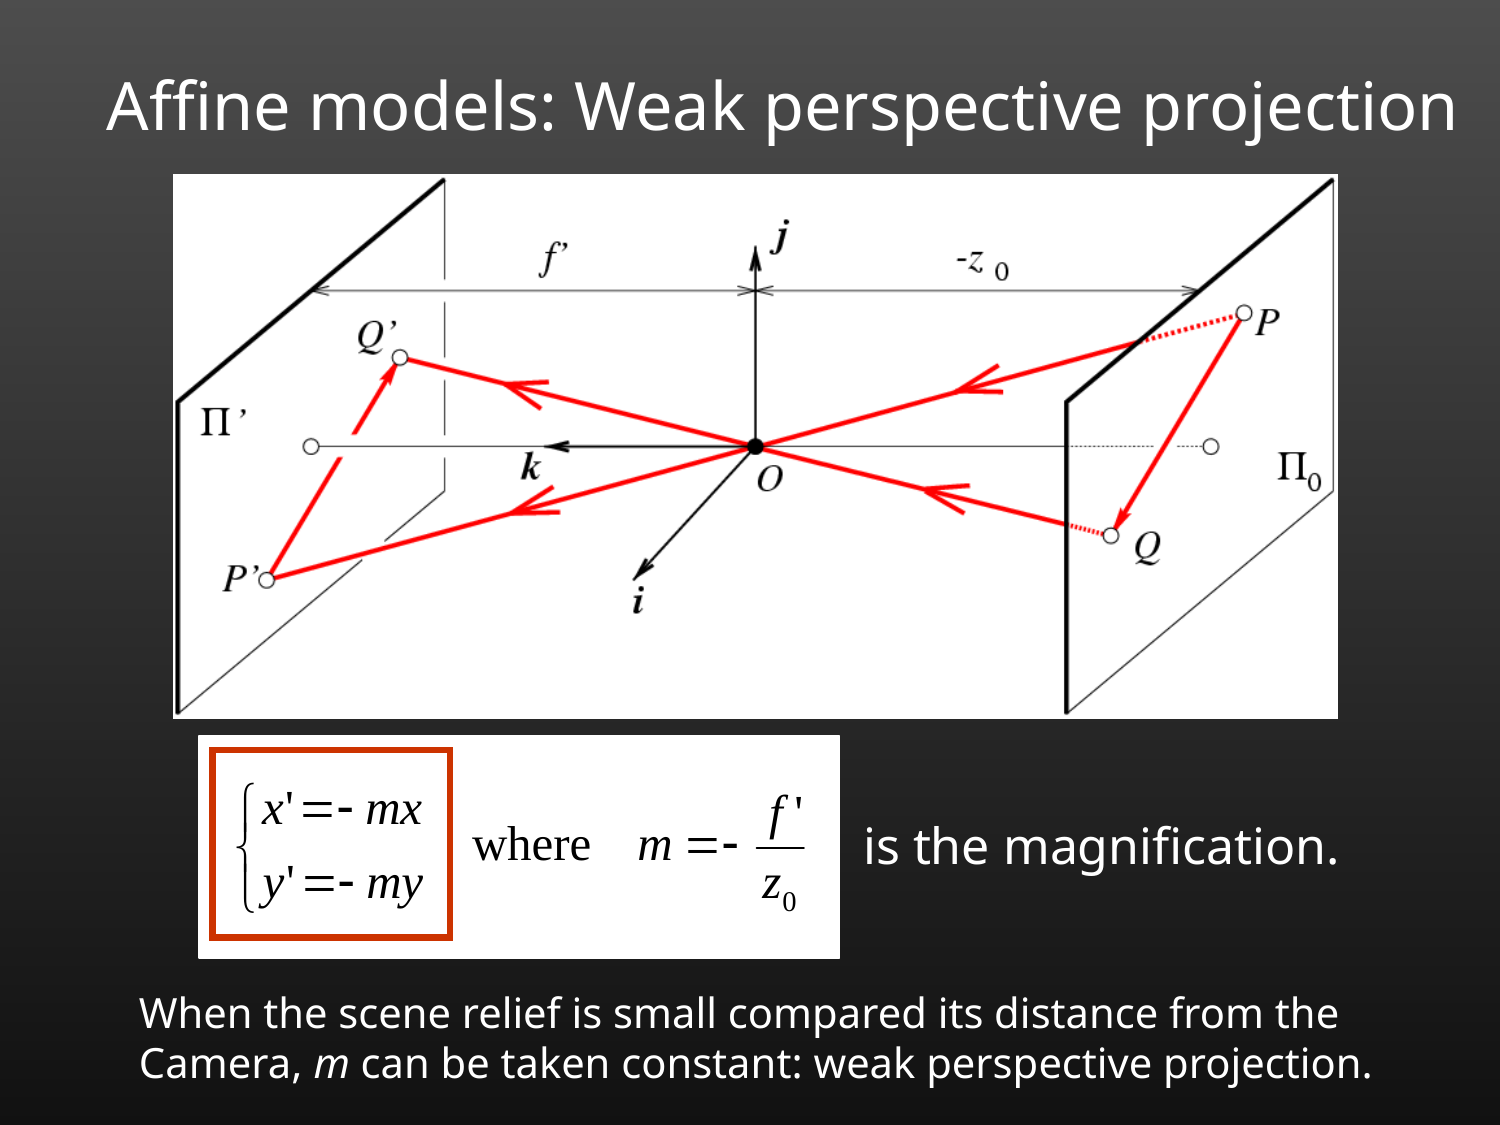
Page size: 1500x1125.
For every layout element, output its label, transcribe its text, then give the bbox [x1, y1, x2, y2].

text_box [225, 774, 814, 923]
text_box [198, 736, 840, 958]
text_box When the scene relief is small compared its distance from the Camera, m can be taken constant: weak perspective projection. [124, 979, 1388, 1095]
text_box Affine models: Weak perspective projection [91, 56, 1476, 152]
text_box [212, 750, 450, 938]
picture [173, 174, 1338, 719]
text_box is the magnification. [848, 806, 1356, 882]
